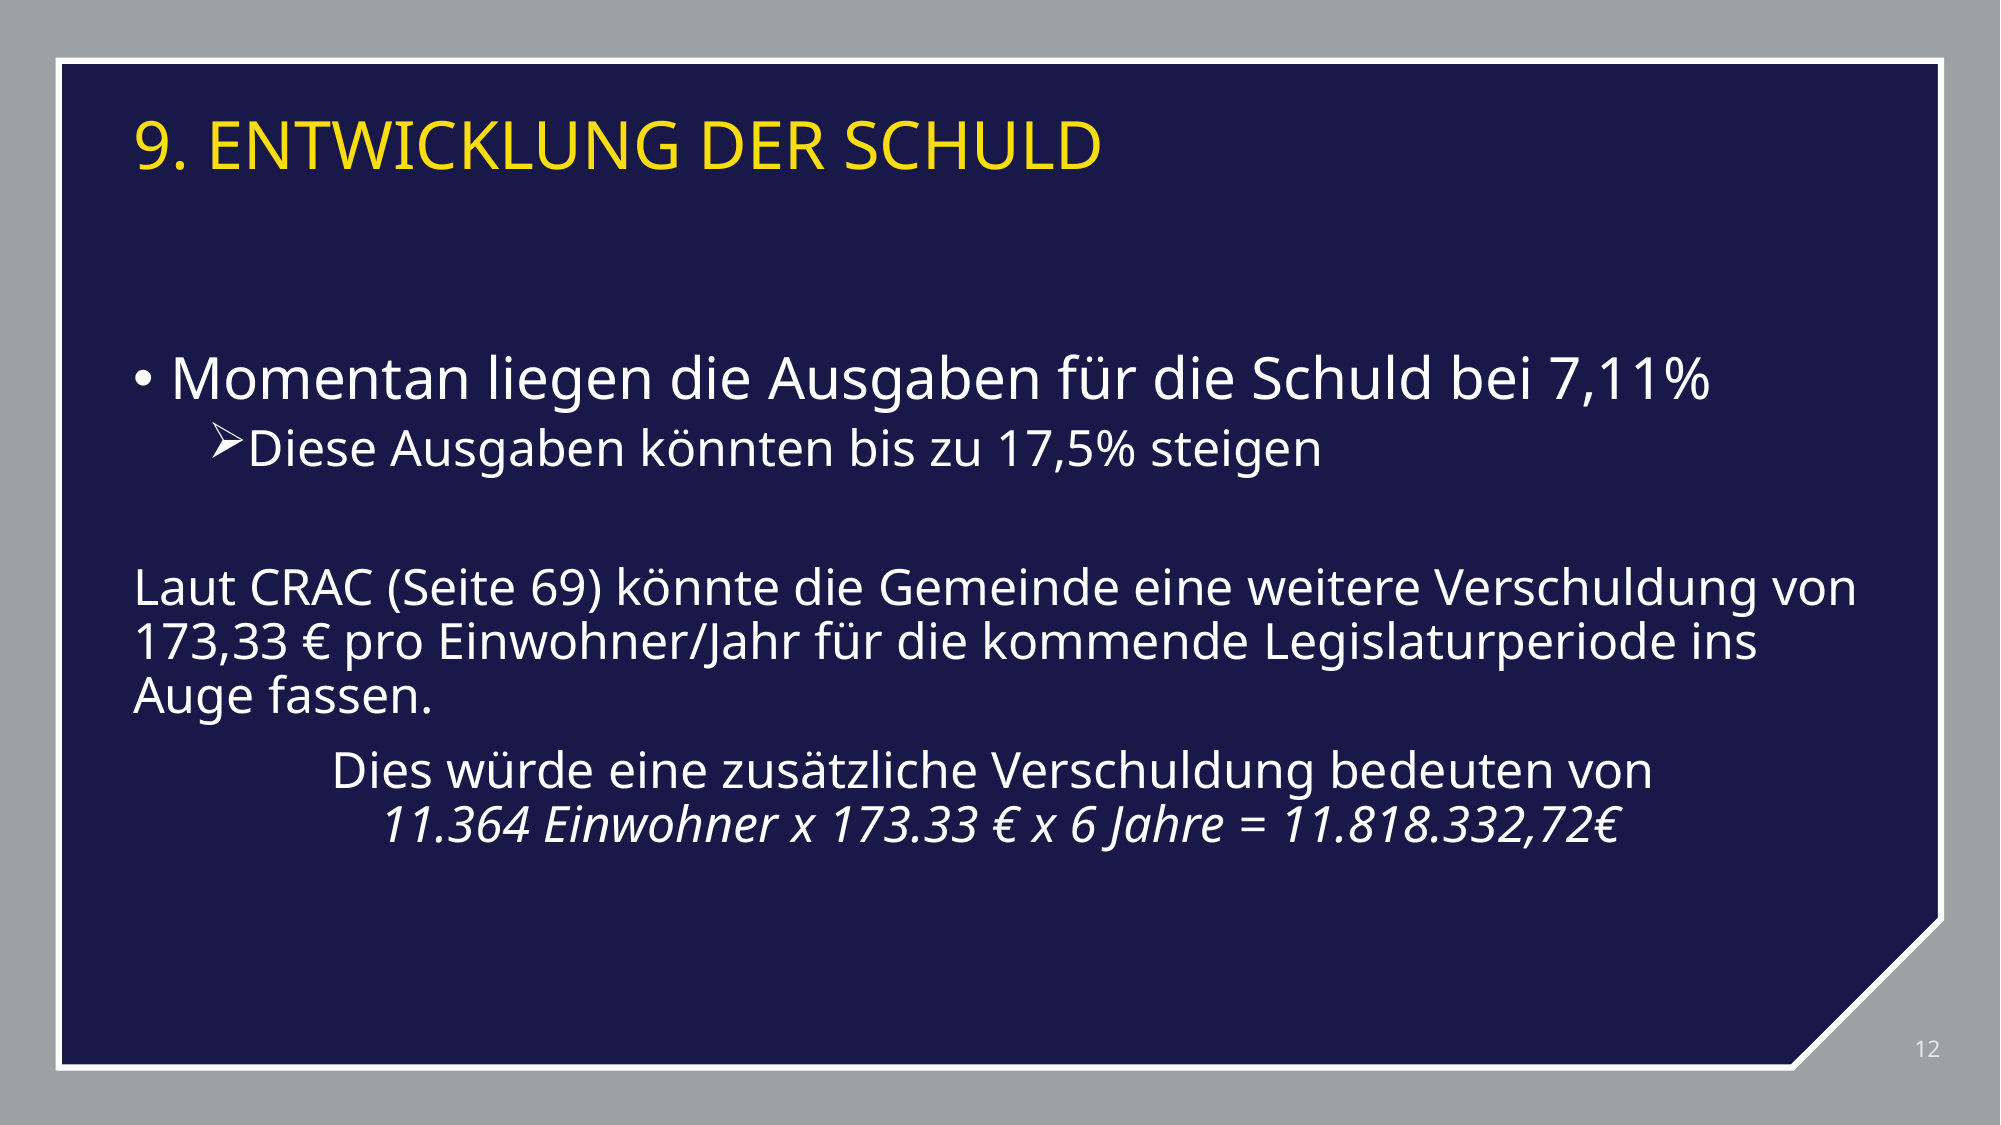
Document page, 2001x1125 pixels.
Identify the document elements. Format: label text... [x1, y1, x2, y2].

slide_number 12 [1796, 921, 1941, 1066]
list Momentan liegen die Ausgaben für die Schuld bei 7,11% Diese Ausgaben könnten bis zu 17,5% steigen Laut CRAC (Seite 69) könnte die Gemeinde eine weitere Verschuldung von 173,33 € pro Einwohner/Jahr für die kommende Legislaturperiode ins Auge fassen. Dies würde eine zusätzliche Verschuldung bedeuten von 11.364 Einwohner x 173.33 € x 6 Jahre = 11.818.332,72€ [118, 236, 1883, 967]
title 9. ENTWICKLUNG DER SCHULD [118, 88, 1883, 207]
